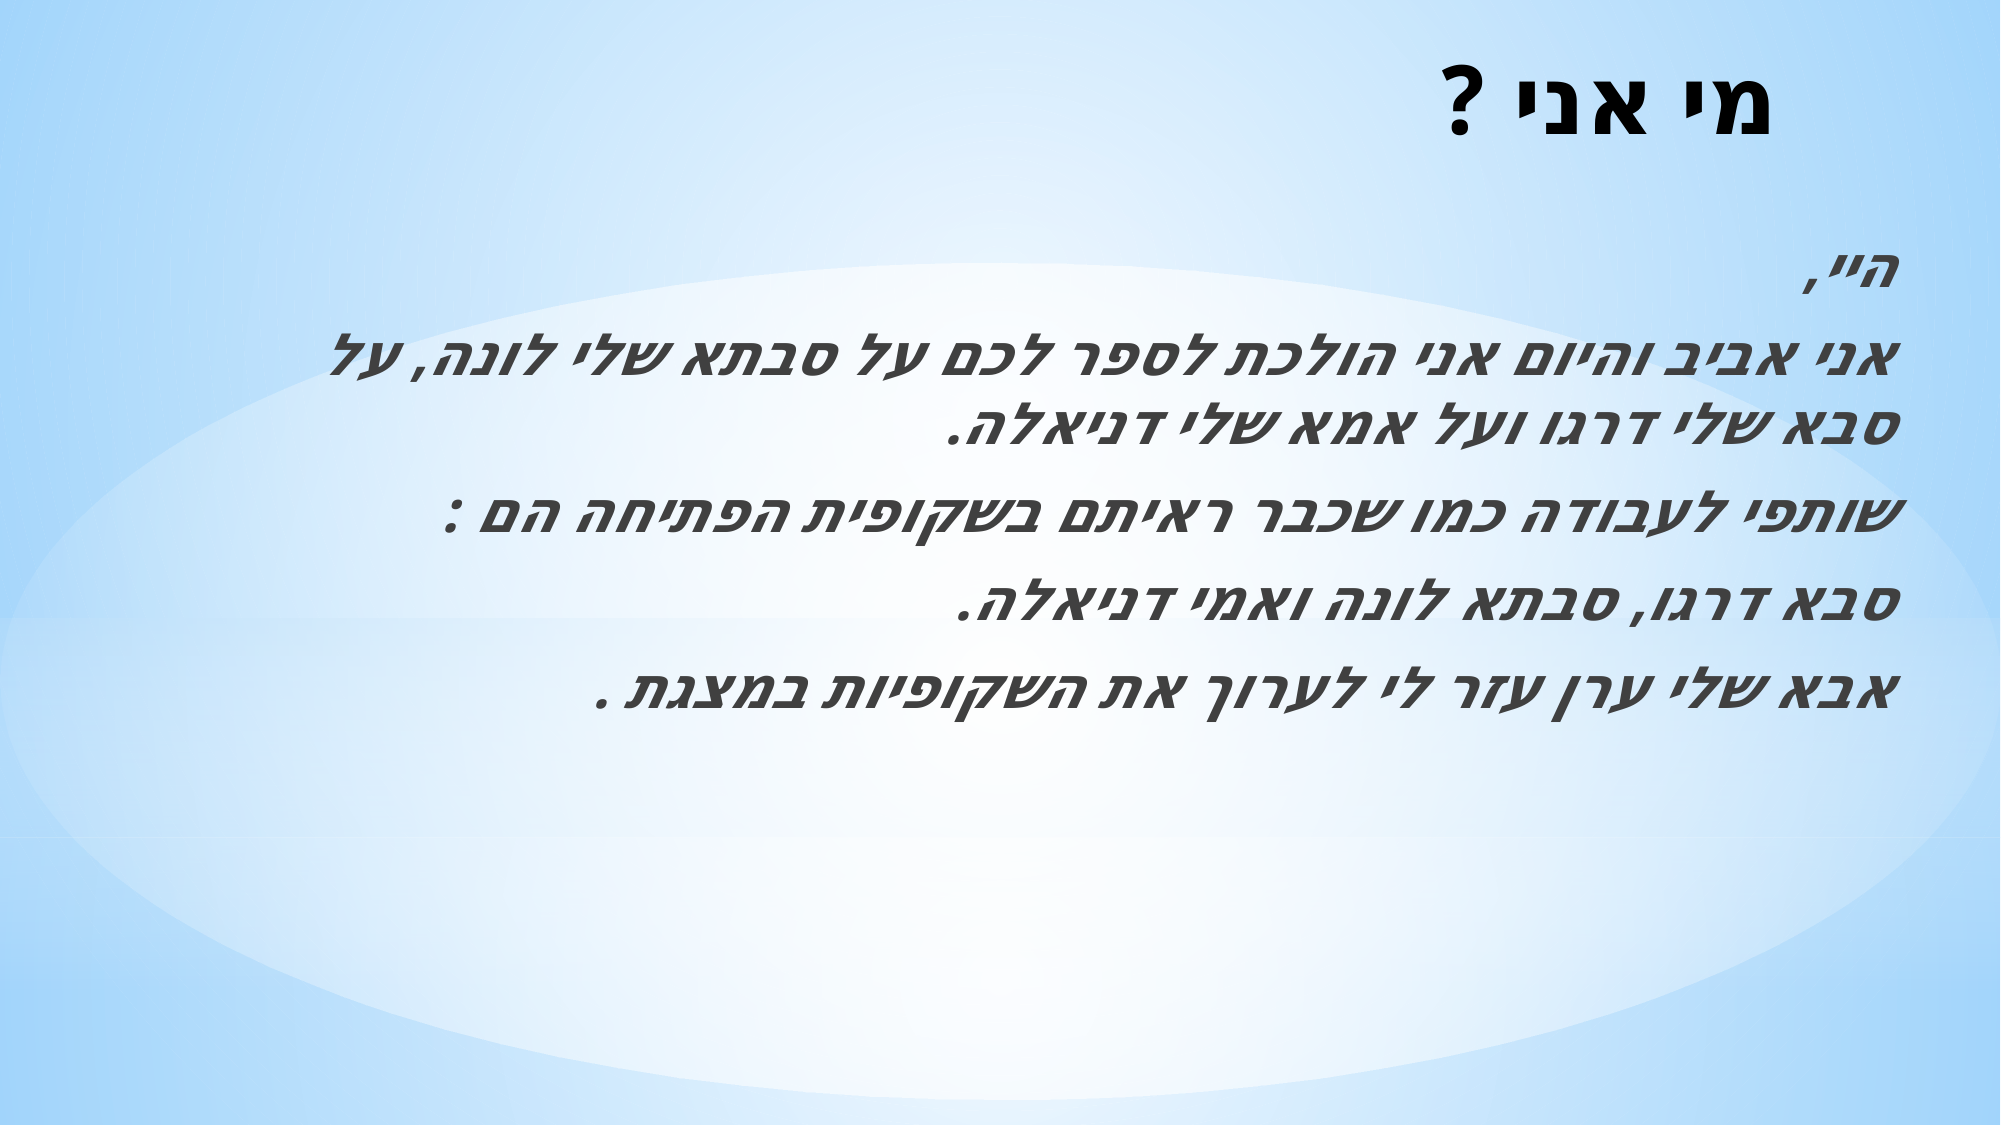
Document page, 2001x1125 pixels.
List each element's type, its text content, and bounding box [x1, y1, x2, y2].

title מי אני ? [459, 31, 1793, 219]
list היי, אני אביב והיום אני הולכת לספר לכם על סבתא שלי לונה, על סבא שלי דרגו ועל אמא שלי דניאלה. שותפי לעבודה כמו שכבר ראיתם בשקופית הפתיחה הם : סבא דרגו, סבתא לונה ואמי דניאלה. אבא שלי ערן עזר לי לערוך את השקופיות במצגת . [249, 221, 1917, 1100]
